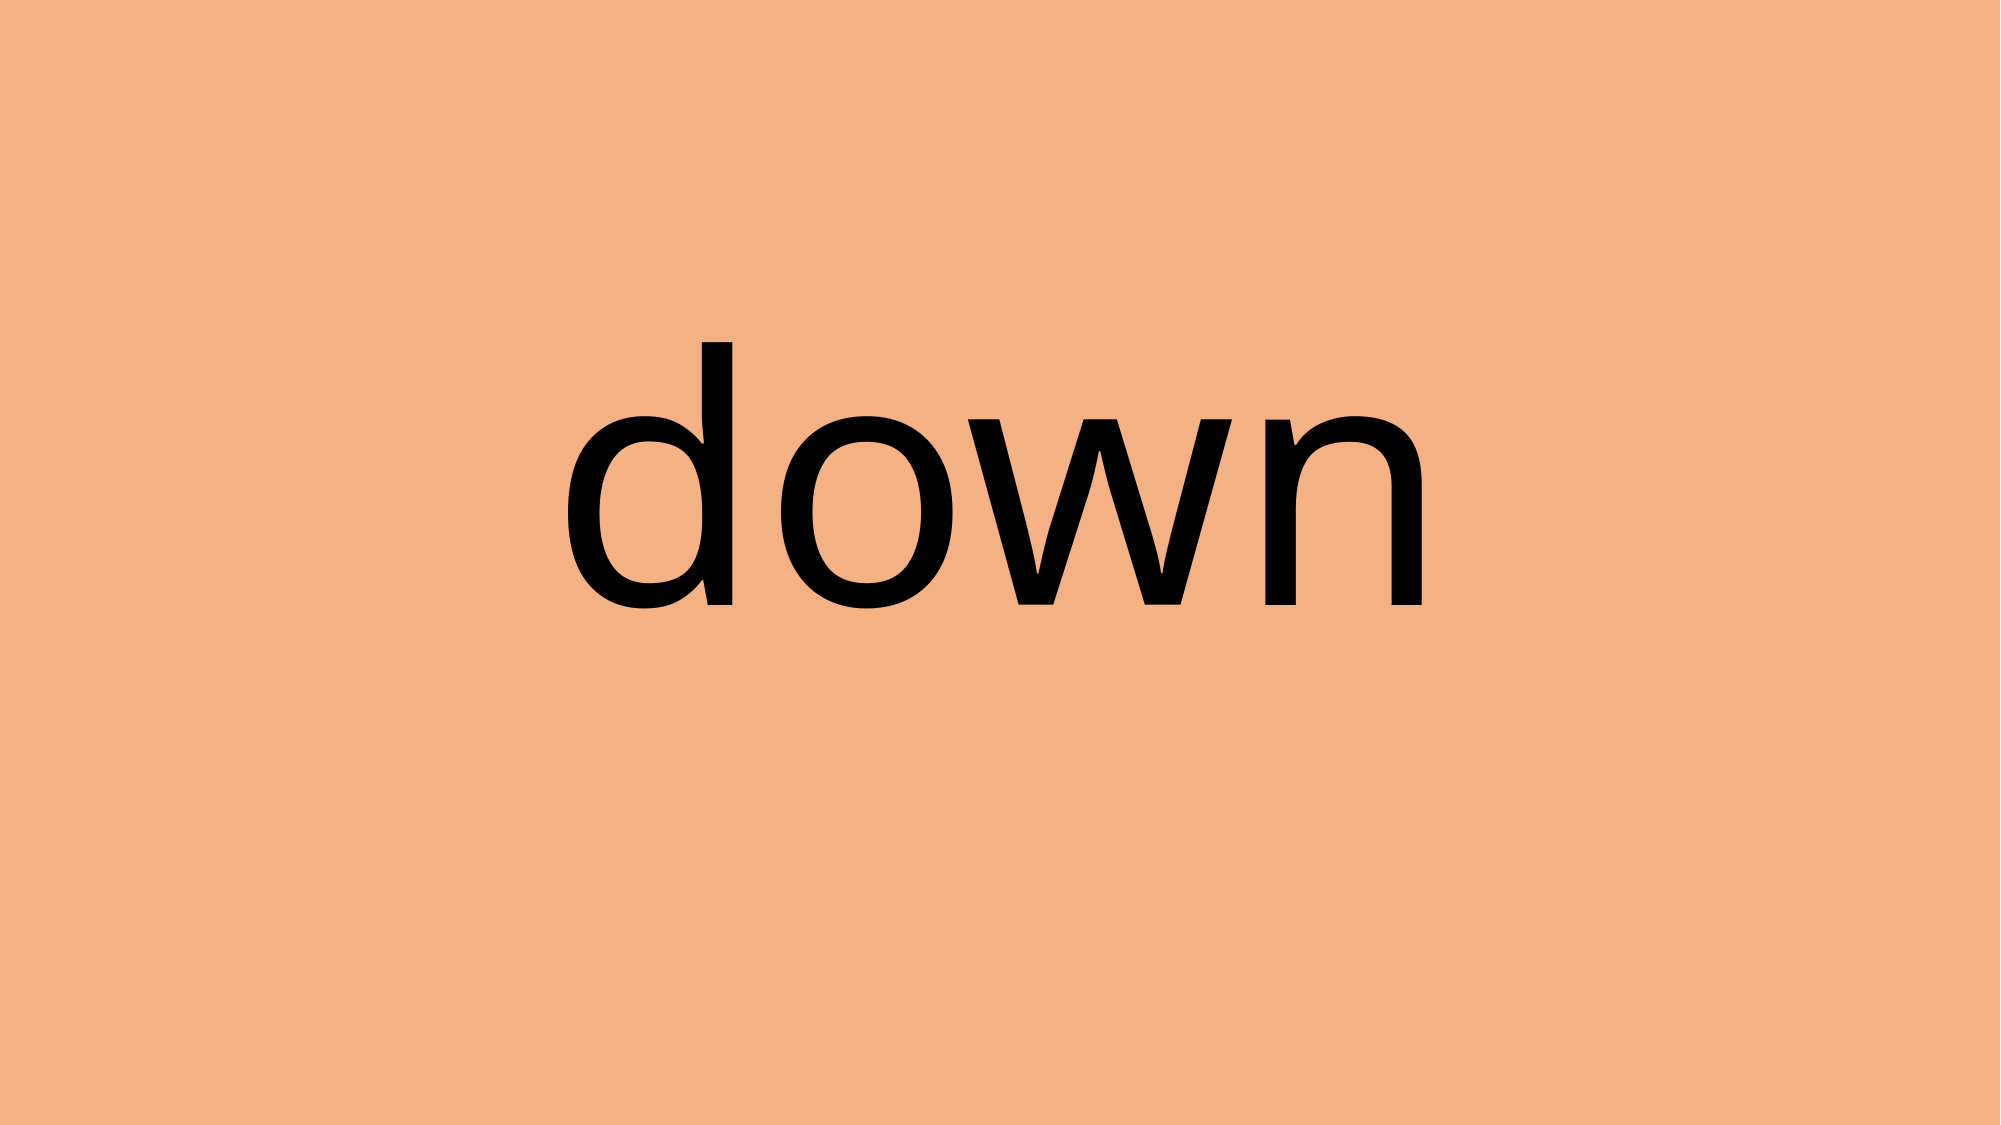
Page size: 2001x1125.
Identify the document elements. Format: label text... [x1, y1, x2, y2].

list down [137, 299, 1863, 1014]
